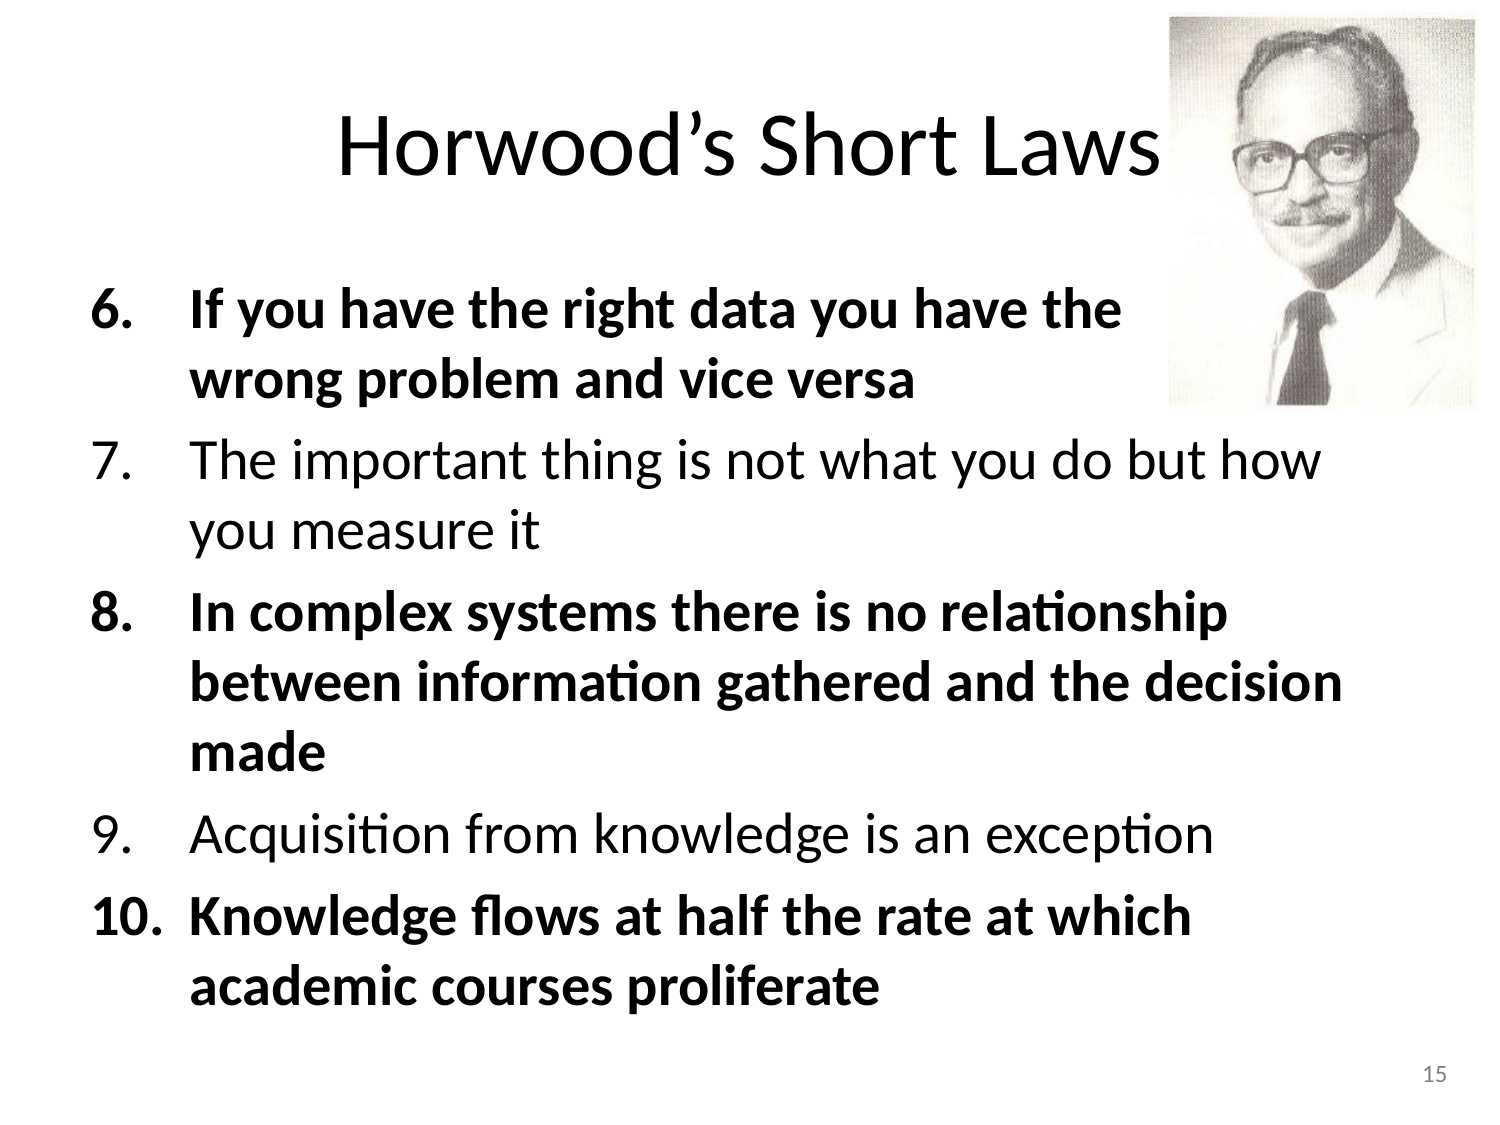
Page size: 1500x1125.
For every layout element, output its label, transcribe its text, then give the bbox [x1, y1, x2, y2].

title Horwood’s Short Laws [75, 45, 1163, 233]
slide_number 15 [1112, 1042, 1463, 1103]
picture [1168, 12, 1480, 413]
list If you have the right data you have the wrong problem and vice versa The important thing is not what you do but how you measure it In complex systems there is no relationship between information gathered and the decision made Acquisition from knowledge is an exception Knowledge flows at half the rate at which academic courses proliferate [75, 262, 1425, 1075]
